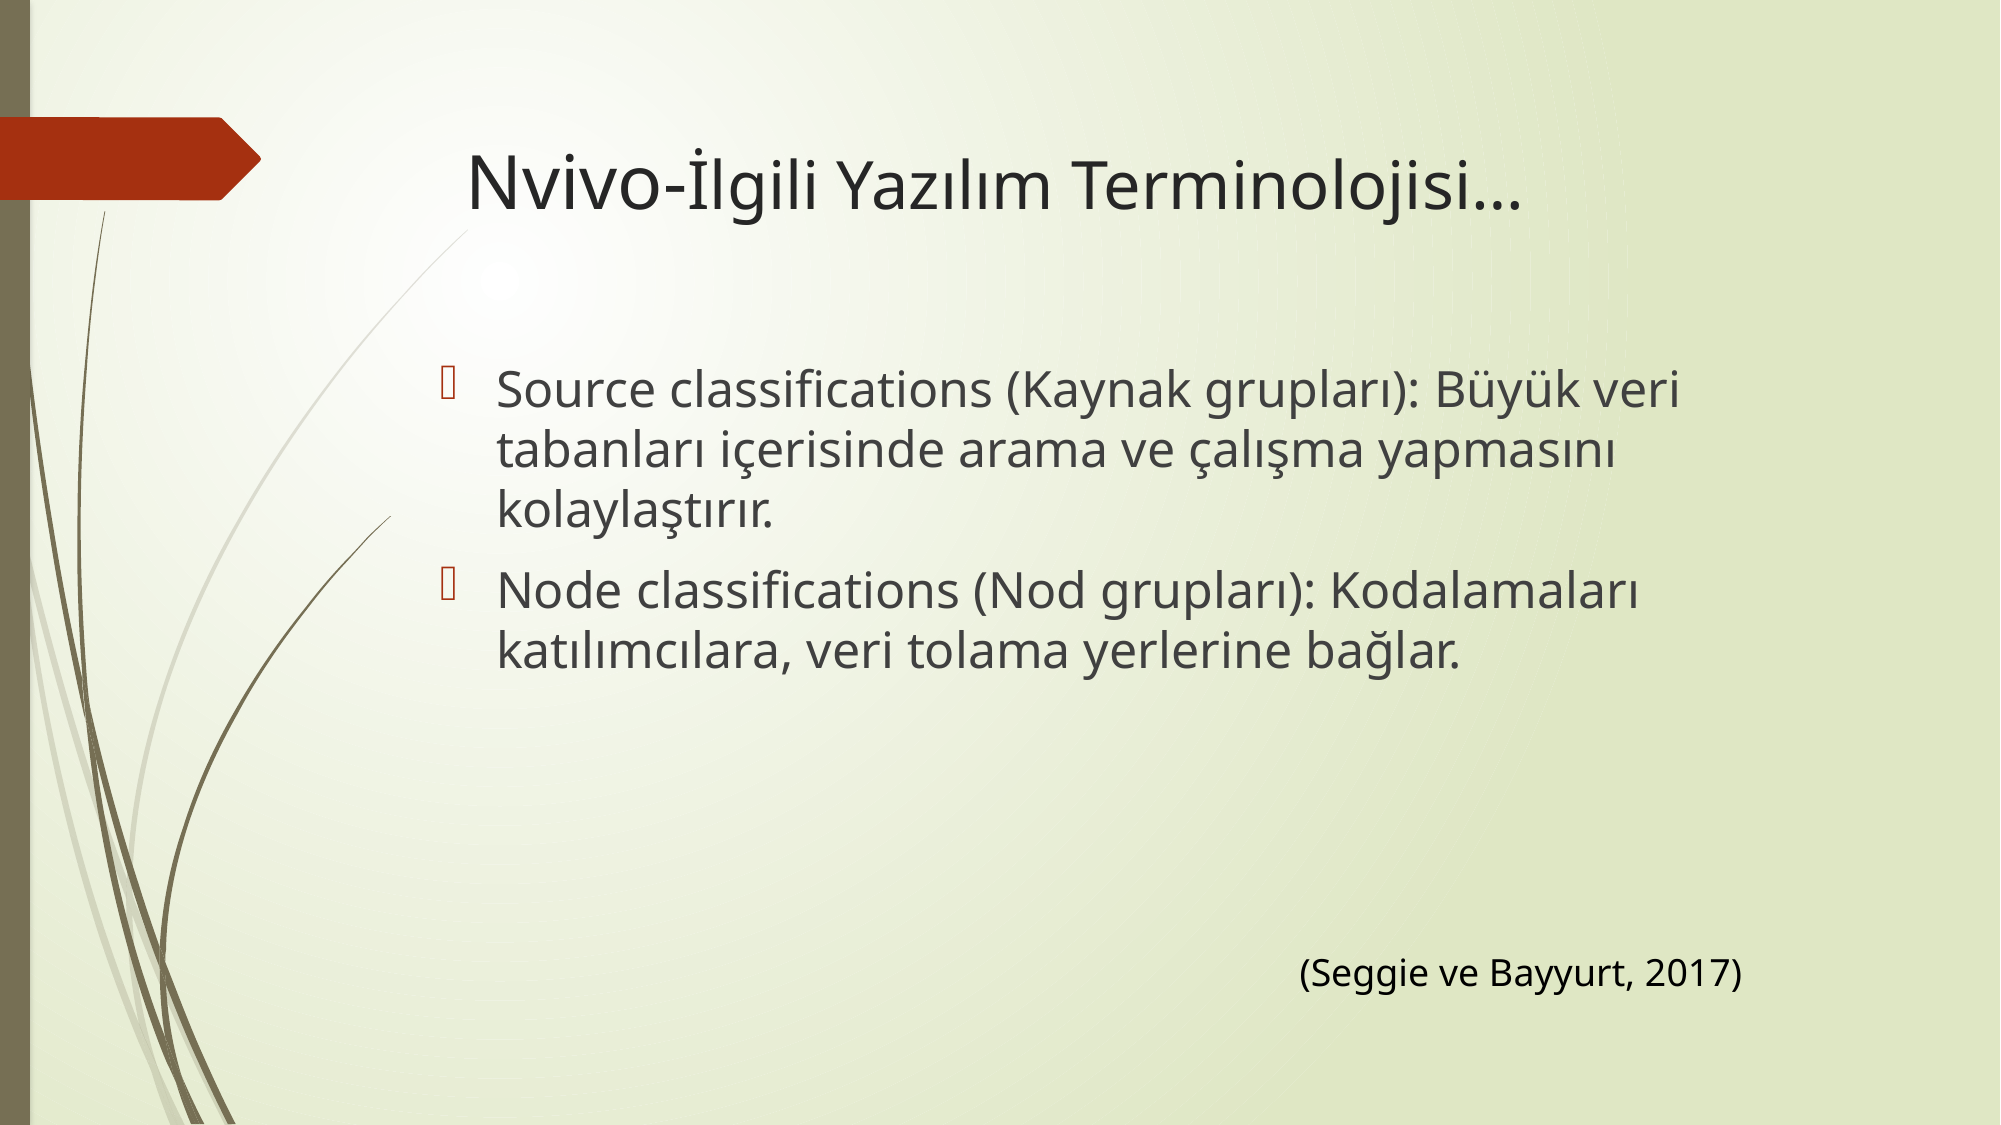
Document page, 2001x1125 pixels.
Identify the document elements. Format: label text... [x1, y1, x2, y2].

list Source classifications (Kaynak grupları): Büyük veri tabanları içerisinde arama ve çalışma yapmasını kolaylaştırır. Node classifications (Nod grupları): Kodalamaları katılımcılara, veri tolama yerlerine bağlar. [424, 350, 1720, 970]
text_box (Seggie ve Bayyurt, 2017) [1284, 941, 1807, 1001]
text_box Nvivo-İlgili Yazılım Terminolojisi… [450, 127, 1913, 338]
